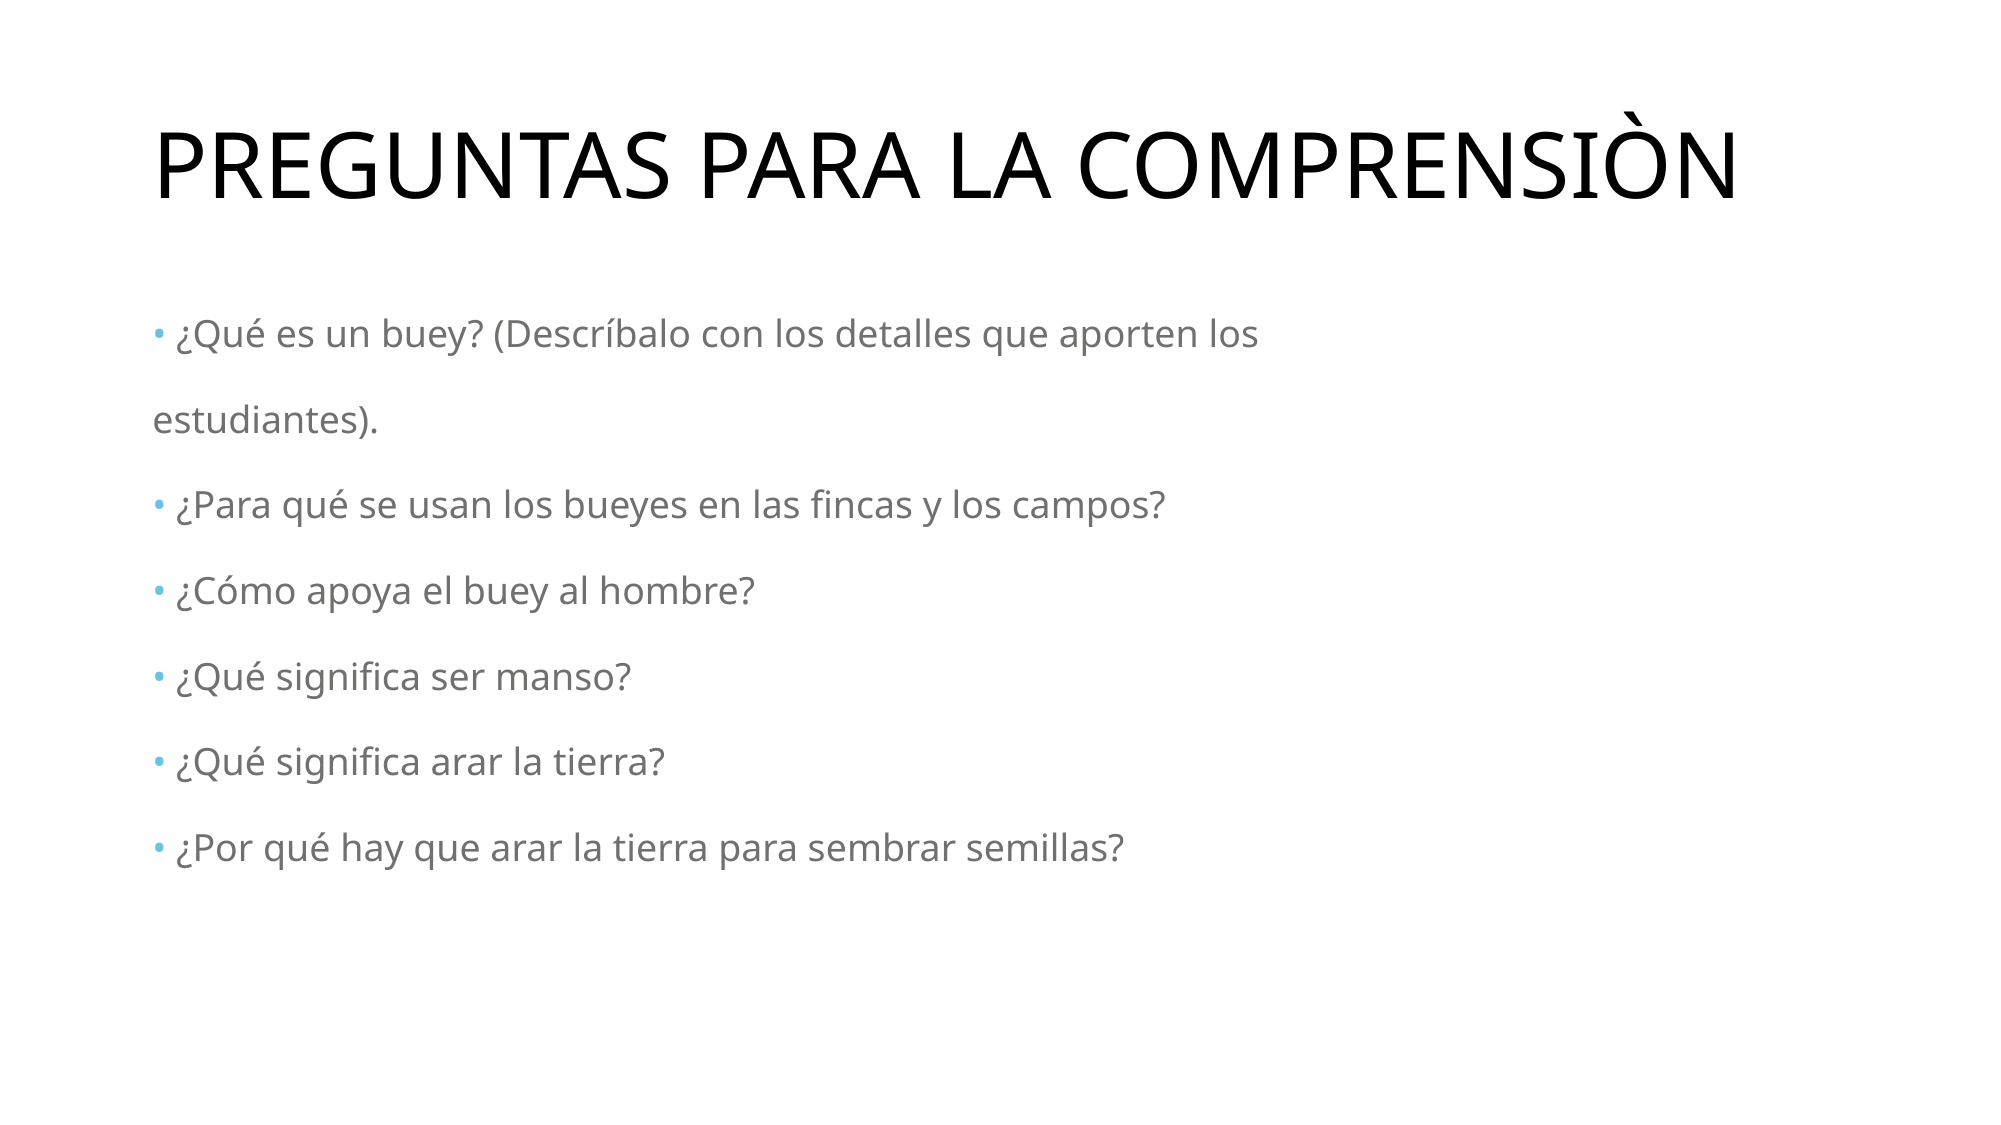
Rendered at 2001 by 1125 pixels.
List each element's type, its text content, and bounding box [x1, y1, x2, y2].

title PREGUNTAS PARA LA COMPRENSIÒN [137, 59, 1863, 278]
list • ¿Qué es un buey? (Descríbalo con los detalles que aporten los estudiantes). • ¿Para qué se usan los bueyes en las fincas y los campos? • ¿Cómo apoya el buey al hombre? • ¿Qué significa ser manso? • ¿Qué significa arar la tierra? • ¿Por qué hay que arar la tierra para sembrar semillas? [137, 299, 1863, 1014]
